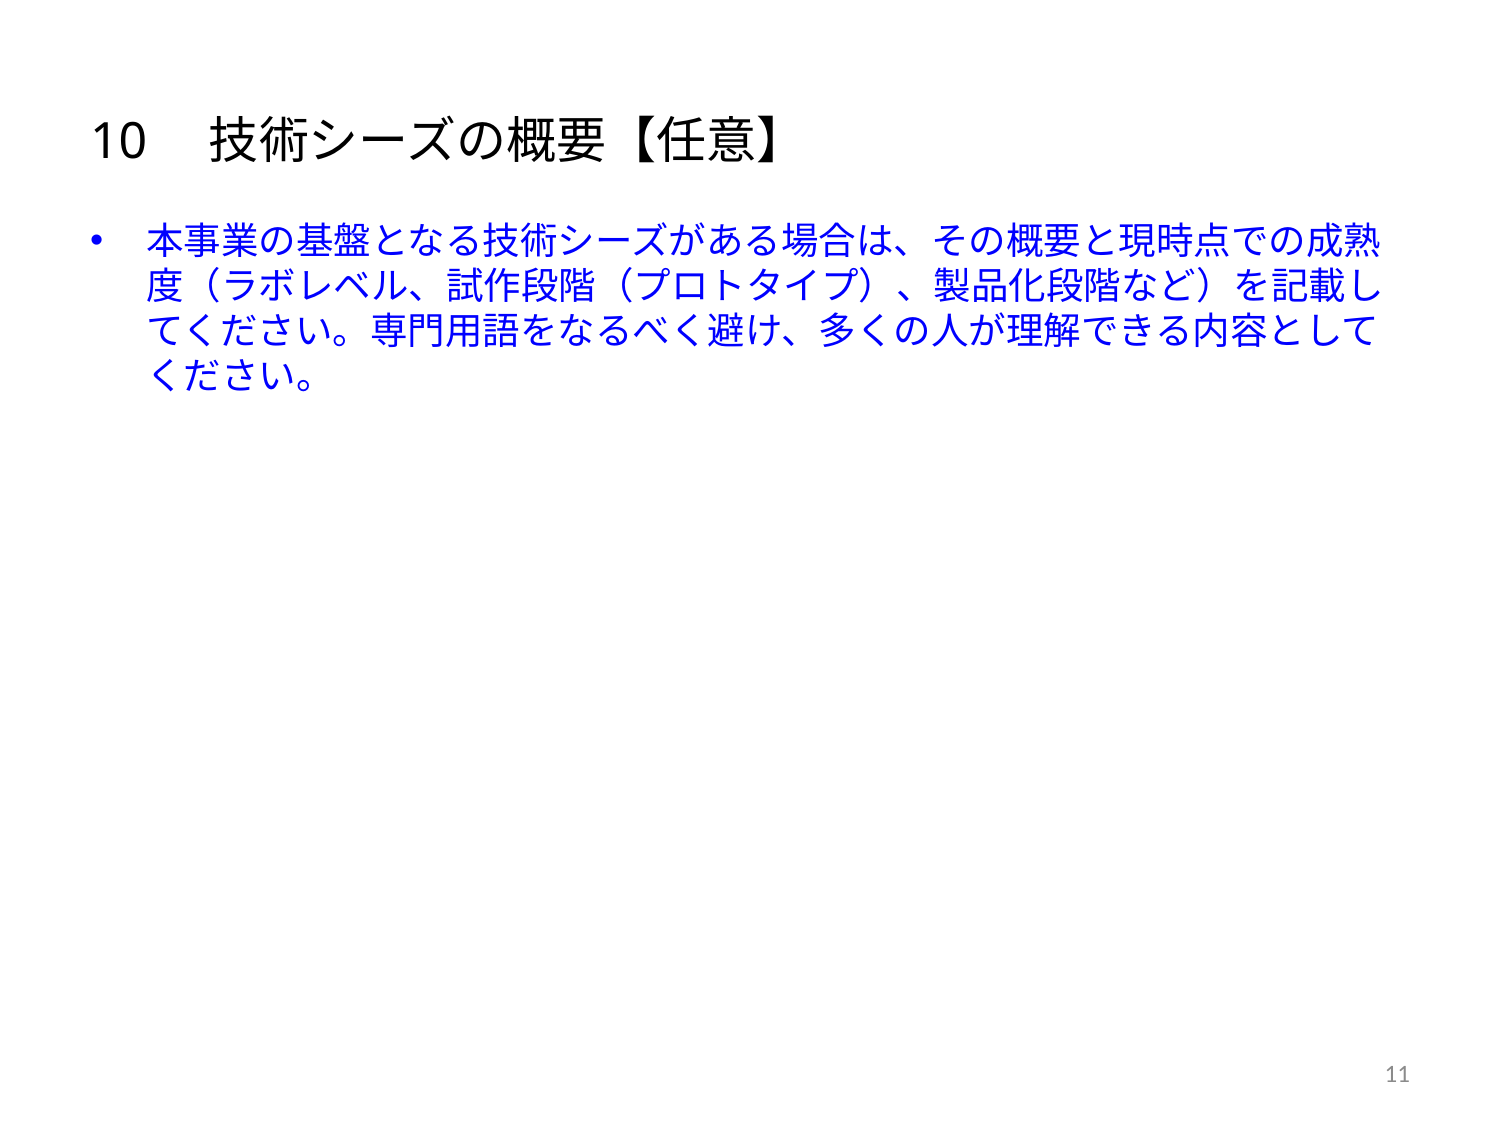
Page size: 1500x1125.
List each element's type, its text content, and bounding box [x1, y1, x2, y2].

slide_number 11 [1074, 1042, 1425, 1103]
list 本事業の基盤となる技術シーズがある場合は、その概要と現時点での成熟度（ラボレベル、試作段階（プロトタイプ）、製品化段階など）を記載してください。専門用語をなるべく避け、多くの人が理解できる内容としてください。 [75, 209, 1425, 953]
title 10 技術シーズの概要【任意】 [75, 45, 1425, 209]
